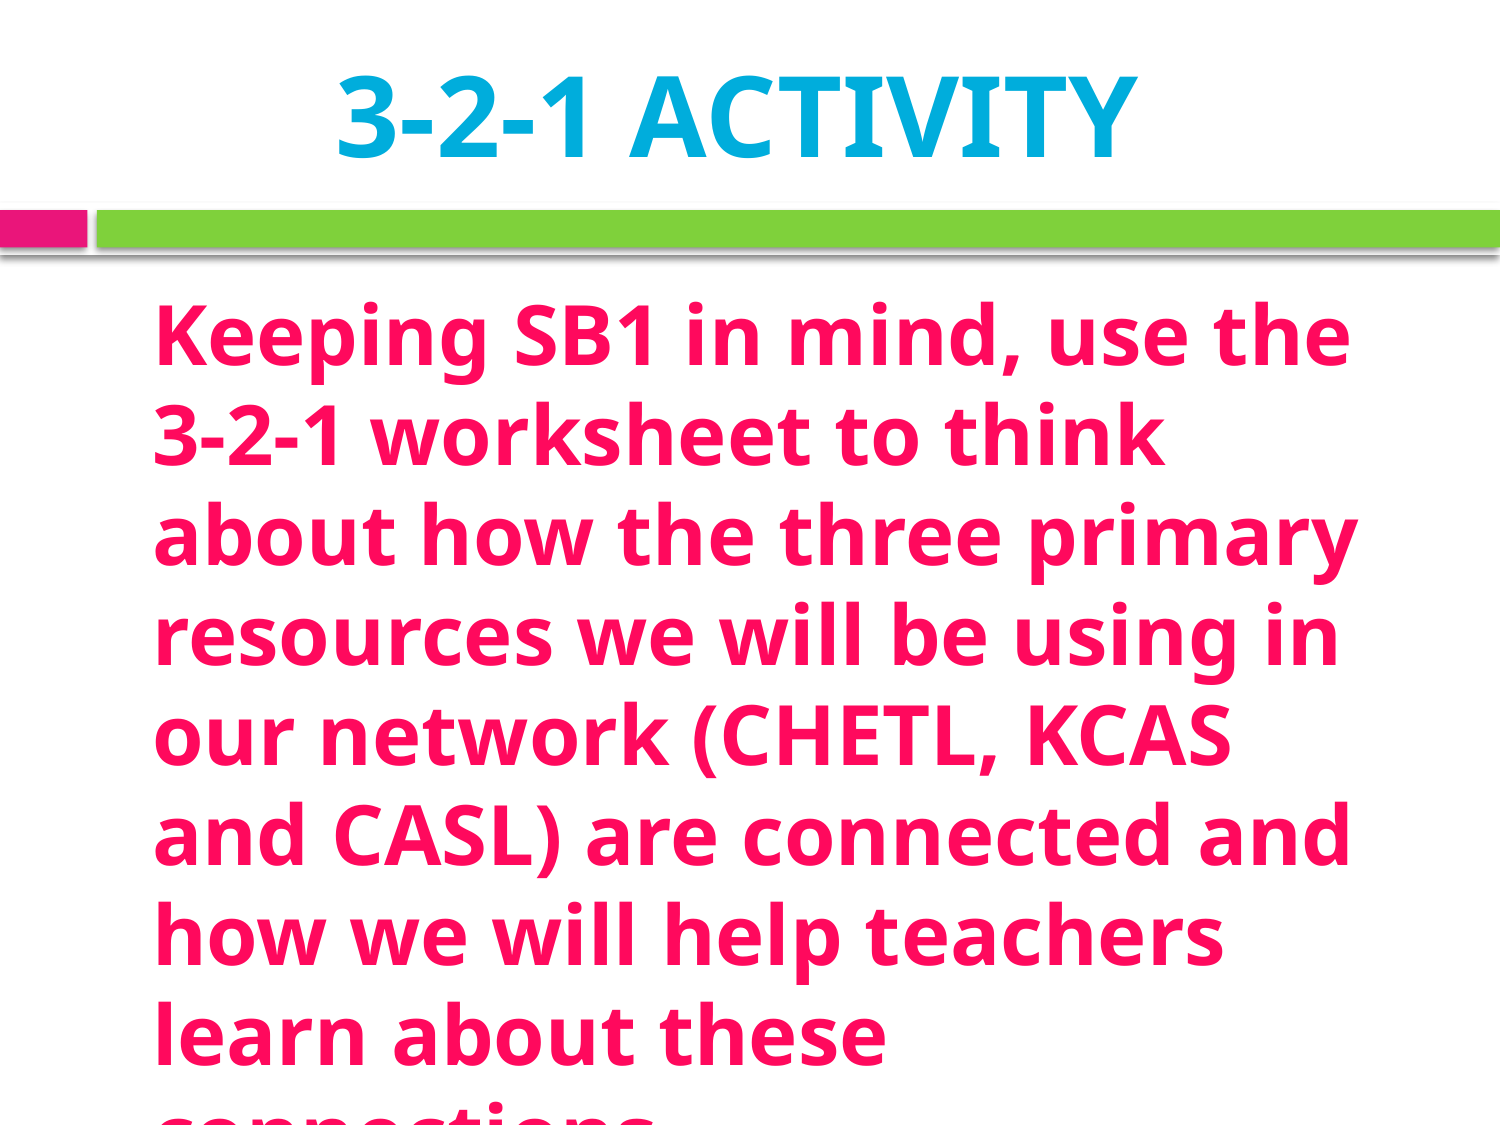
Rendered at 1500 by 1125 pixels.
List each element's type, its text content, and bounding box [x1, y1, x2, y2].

title [100, 37, 1438, 200]
list [100, 262, 1438, 1000]
text_box 3-2-1 ACTIVITY [187, 37, 1288, 188]
text_box Keeping SB1 in mind, use the 3-2-1 worksheet to think about how the three primary resources we will be using in our network (CHETL, KCAS and CASL) are connected and how we will help teachers learn about these connections. [137, 275, 1425, 1125]
